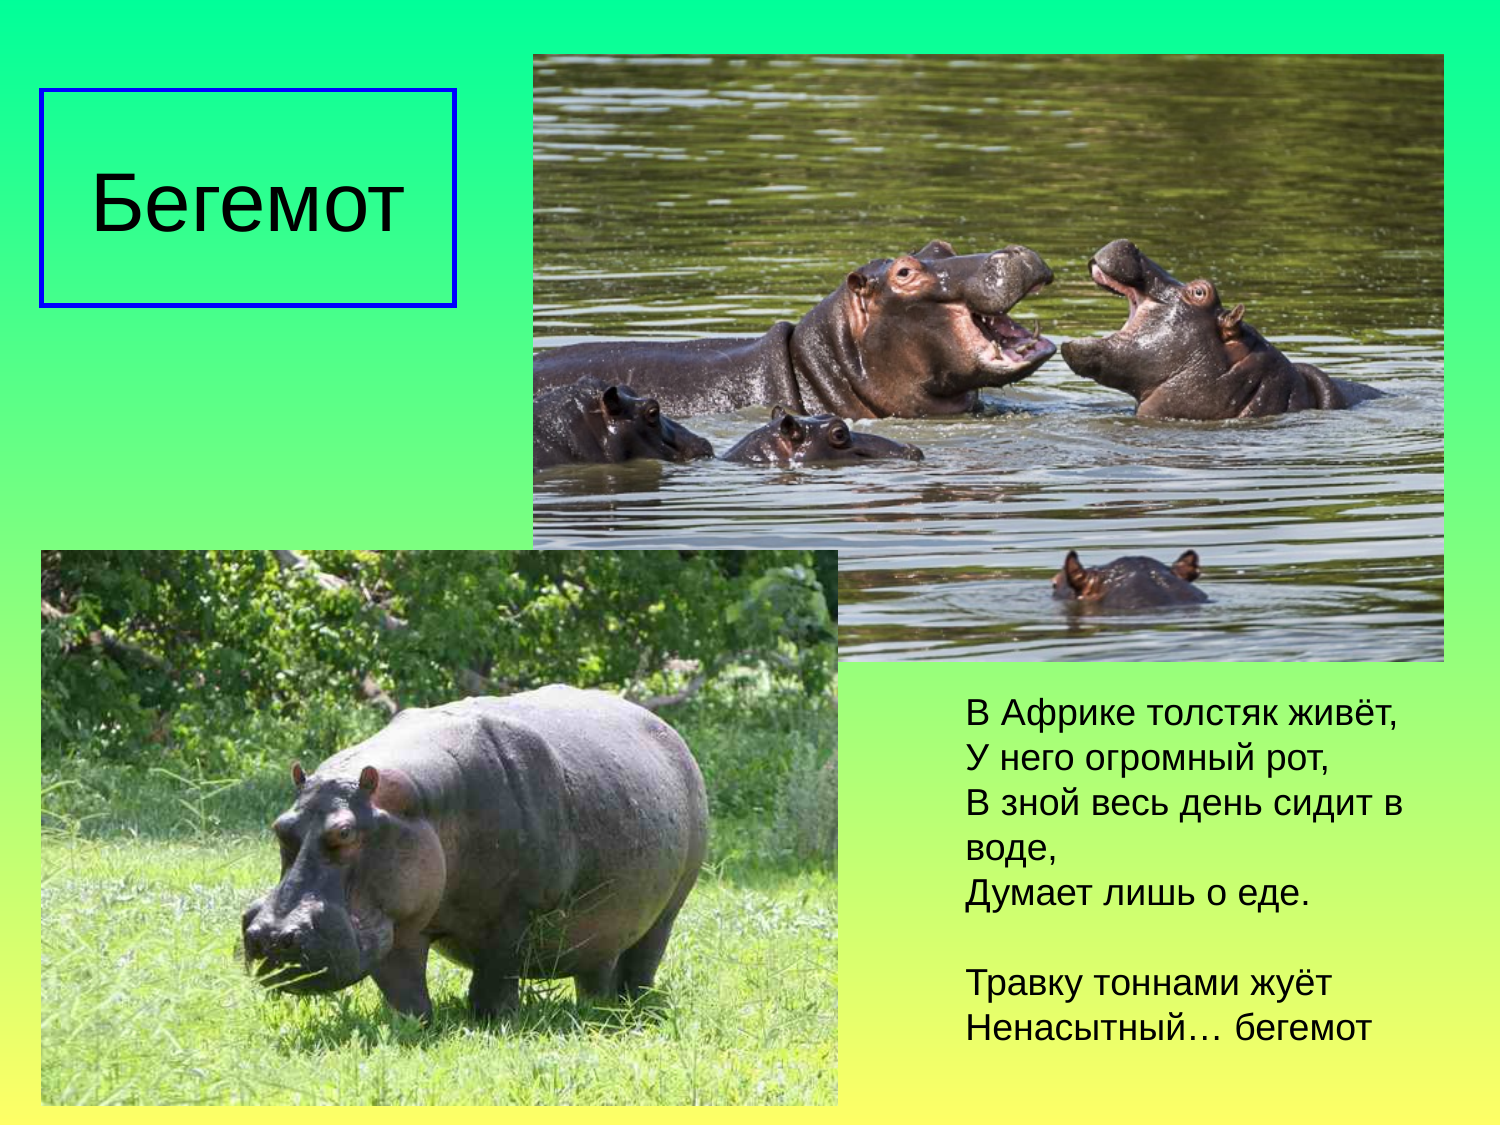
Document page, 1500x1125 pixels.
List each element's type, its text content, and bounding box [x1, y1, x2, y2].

picture [41, 54, 1445, 1107]
list [843, 671, 1436, 906]
text_box В Африке толстяк живёт, У него огромный рот, В зной весь день сидит в воде, Думает лишь о еде. Травку тоннами жуёт Ненасытный… бегемот [950, 680, 1444, 1056]
title Бегемот [41, 90, 455, 306]
